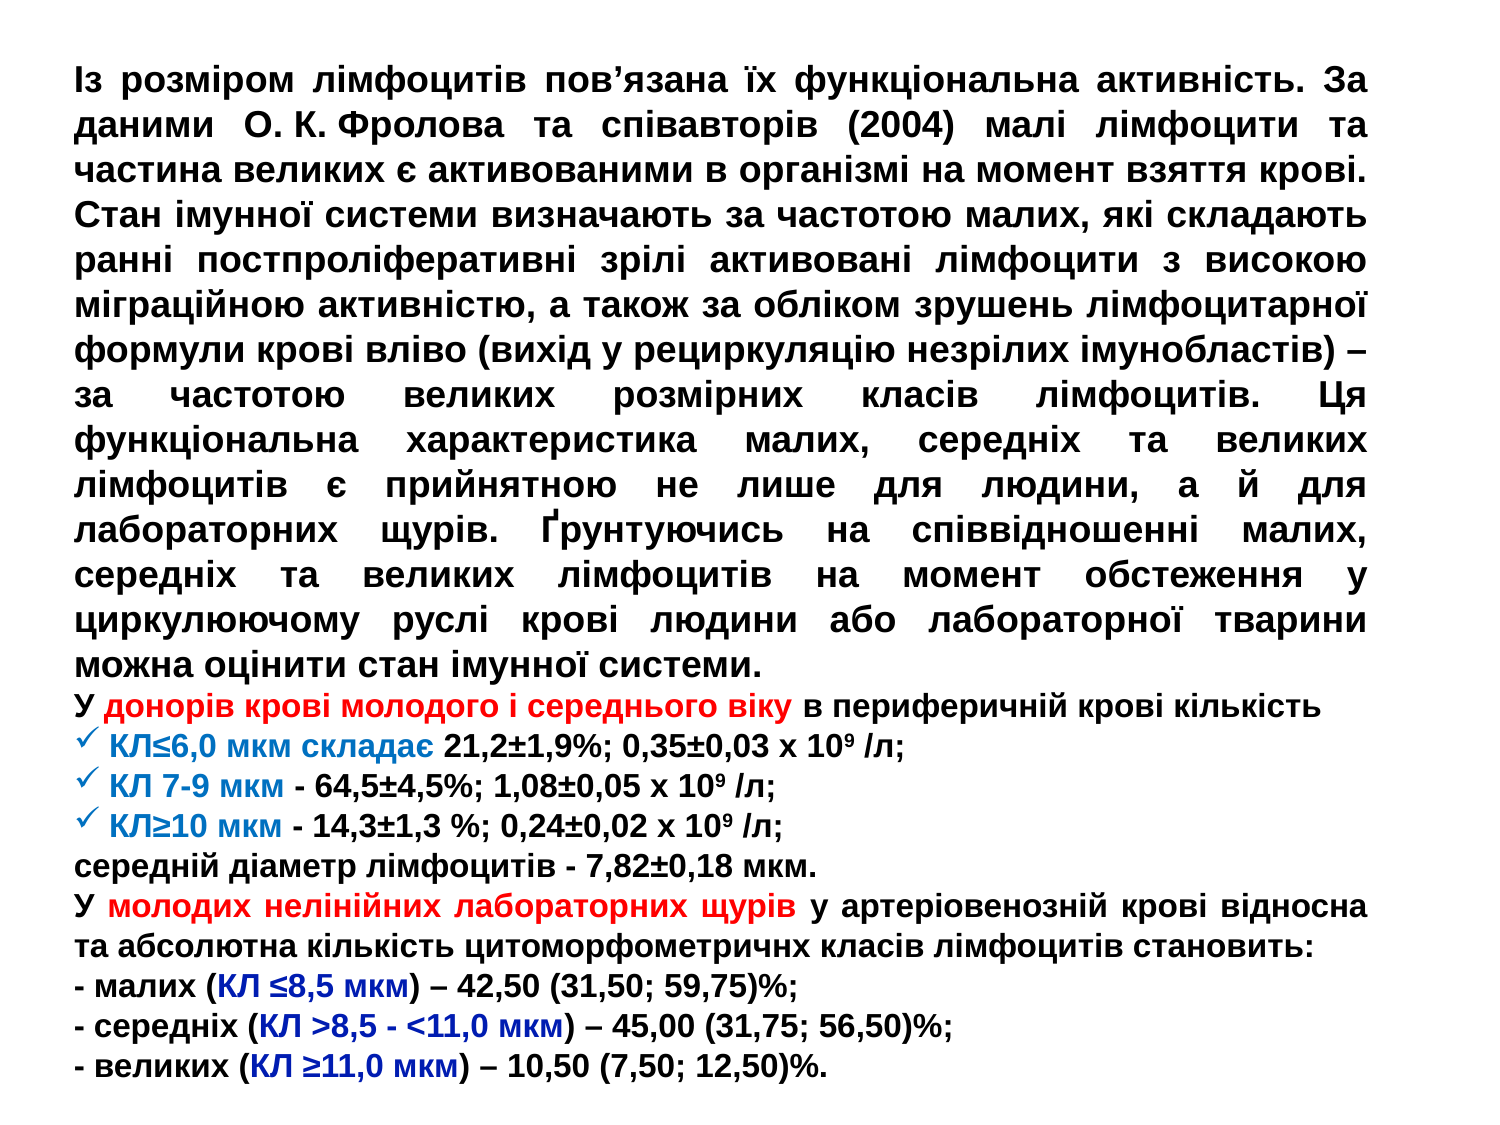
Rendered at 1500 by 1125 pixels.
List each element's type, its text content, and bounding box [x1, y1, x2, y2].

text_box Із розміром лімфоцитів пов’язана їх функціональна активність. За даними О. К. Фролова та співавторів (2004) малі лімфоцити та частина великих є активованими в організмі на момент взяття крові. Стан імунної системи визначають за частотою малих, які складають ранні постпроліферативні зрілі активовані лімфоцити з високою міграційною активністю, а також за обліком зрушень лімфоцитарної формули крові вліво (вихід у рециркуляцію незрілих імунобластів) – за частотою великих розмірних класів лімфоцитів. Ця функціональна характеристика малих, середніх та великих лімфоцитів є прийнятною не лише для людини, а й для лабораторних щурів. Ґрунтуючись на співвідношенні малих, середніх та великих лімфоцитів на момент обстеження у циркулюючому руслі крові людини або лабораторної тварини можна оцінити стан імунної системи. У донорів крові молодого і середнього віку в периферичній крові кількість КЛ≤6,0 мкм складає 21,2±1,9%; 0,35±0,03 x 109 /л; КЛ 7-9 мкм - 64,5±4,5%; 1,08±0,05 x 109 /л; КЛ≥10 мкм - 14,3±1,3 %; 0,24±0,02 x 109 /л; середній діаметр лімфоцитів - 7,82±0,18 мкм. У молодих нелінійних лабораторних щурів у артеріовенозній крові відносна та абсолютна кількість цитоморфометричнх класів лімфоцитів становить: - малих (КЛ ≤8,5 мкм) – 42,50 (31,50; 59,75)%; - середніх (КЛ >8,5 - <11,0 мкм) – 45,00 (31,75; 56,50)%; - великих (КЛ ≥11,0 мкм) – 10,50 (7,50; 12,50)%. [59, 47, 1384, 1092]
